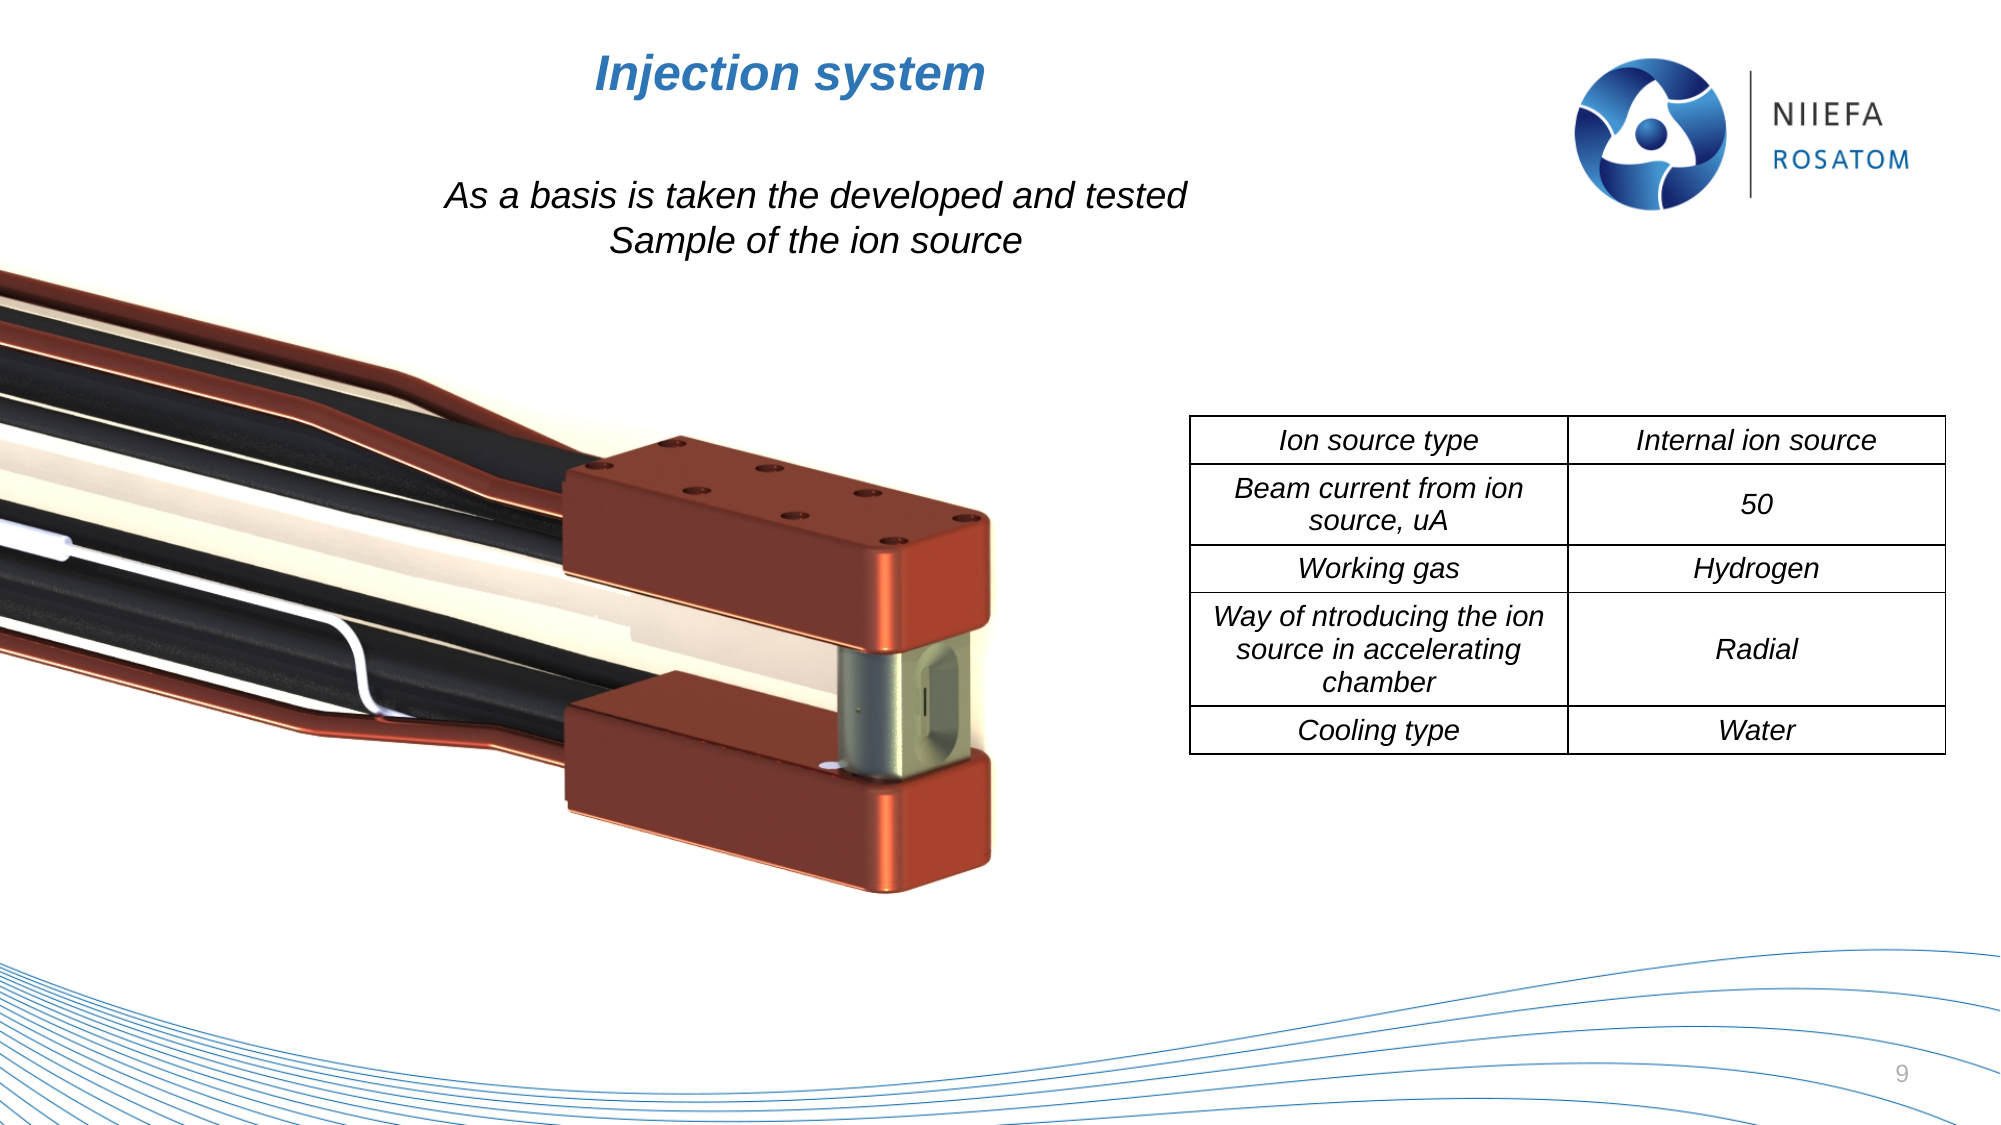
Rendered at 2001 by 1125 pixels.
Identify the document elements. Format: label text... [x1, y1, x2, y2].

table_cell Way of ntroducing the ion source in accelerating chamber [1191, 593, 1567, 705]
table_header Internal ion source [1569, 417, 1945, 463]
table_cell Hydrogen [1569, 546, 1945, 592]
table_cell Radial [1569, 593, 1945, 705]
table_header Ion source type [1191, 417, 1567, 463]
table_cell 50 [1569, 465, 1945, 544]
table_cell Cooling type [1191, 707, 1567, 753]
text_box As a basis is taken the developed and tested Sample of the ion source [429, 163, 1203, 269]
table_cell Working gas [1191, 546, 1567, 592]
title Injection system [84, 0, 1498, 149]
picture [0, 0, 2001, 1125]
slide_number 9 [1474, 1042, 1925, 1103]
table_cell Beam current from ion source, uA [1191, 465, 1567, 544]
table_cell Water [1569, 707, 1945, 753]
